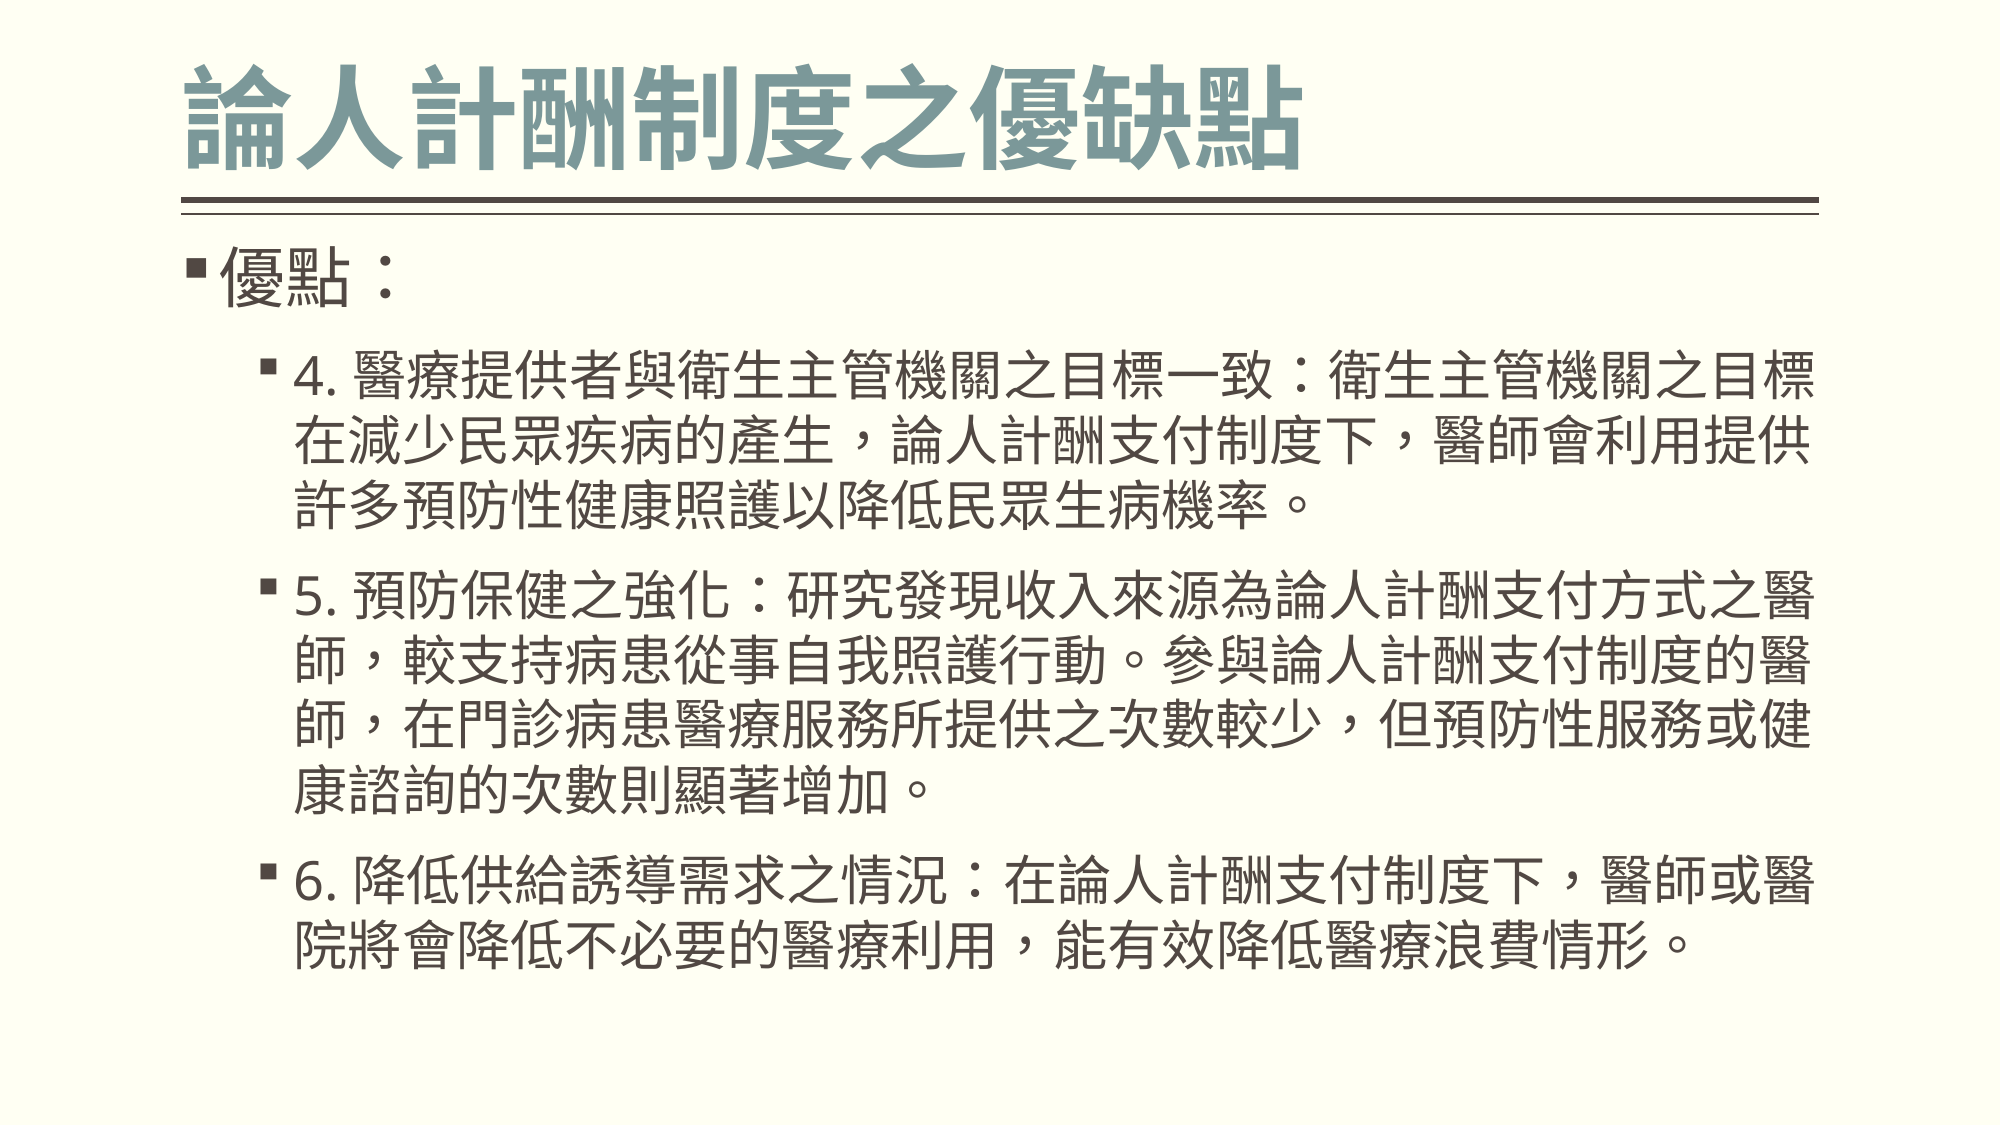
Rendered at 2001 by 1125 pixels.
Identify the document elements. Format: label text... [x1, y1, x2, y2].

title 論人計酬制度之優缺點 [181, 12, 1819, 193]
list 優點： 4.醫療提供者與衛生主管機關之目標一致：衛生主管機關之目標在減少民眾疾病的產生，論人計酬支付制度下，醫師會利用提供許多預防性健康照護以降低民眾生病機率。 5.預防保健之強化：研究發現收入來源為論人計酬支付方式之醫師，較支持病患從事自我照護行動。參與論人計酬支付制度的醫師，在門診病患醫療服務所提供之次數較少，但預防性服務或健康諮詢的次數則顯著增加。 6.降低供給誘導需求之情況：在論人計酬支付制度下，醫師或醫院將會降低不必要的醫療利用，能有效降低醫療浪費情形。 [181, 228, 1841, 1072]
